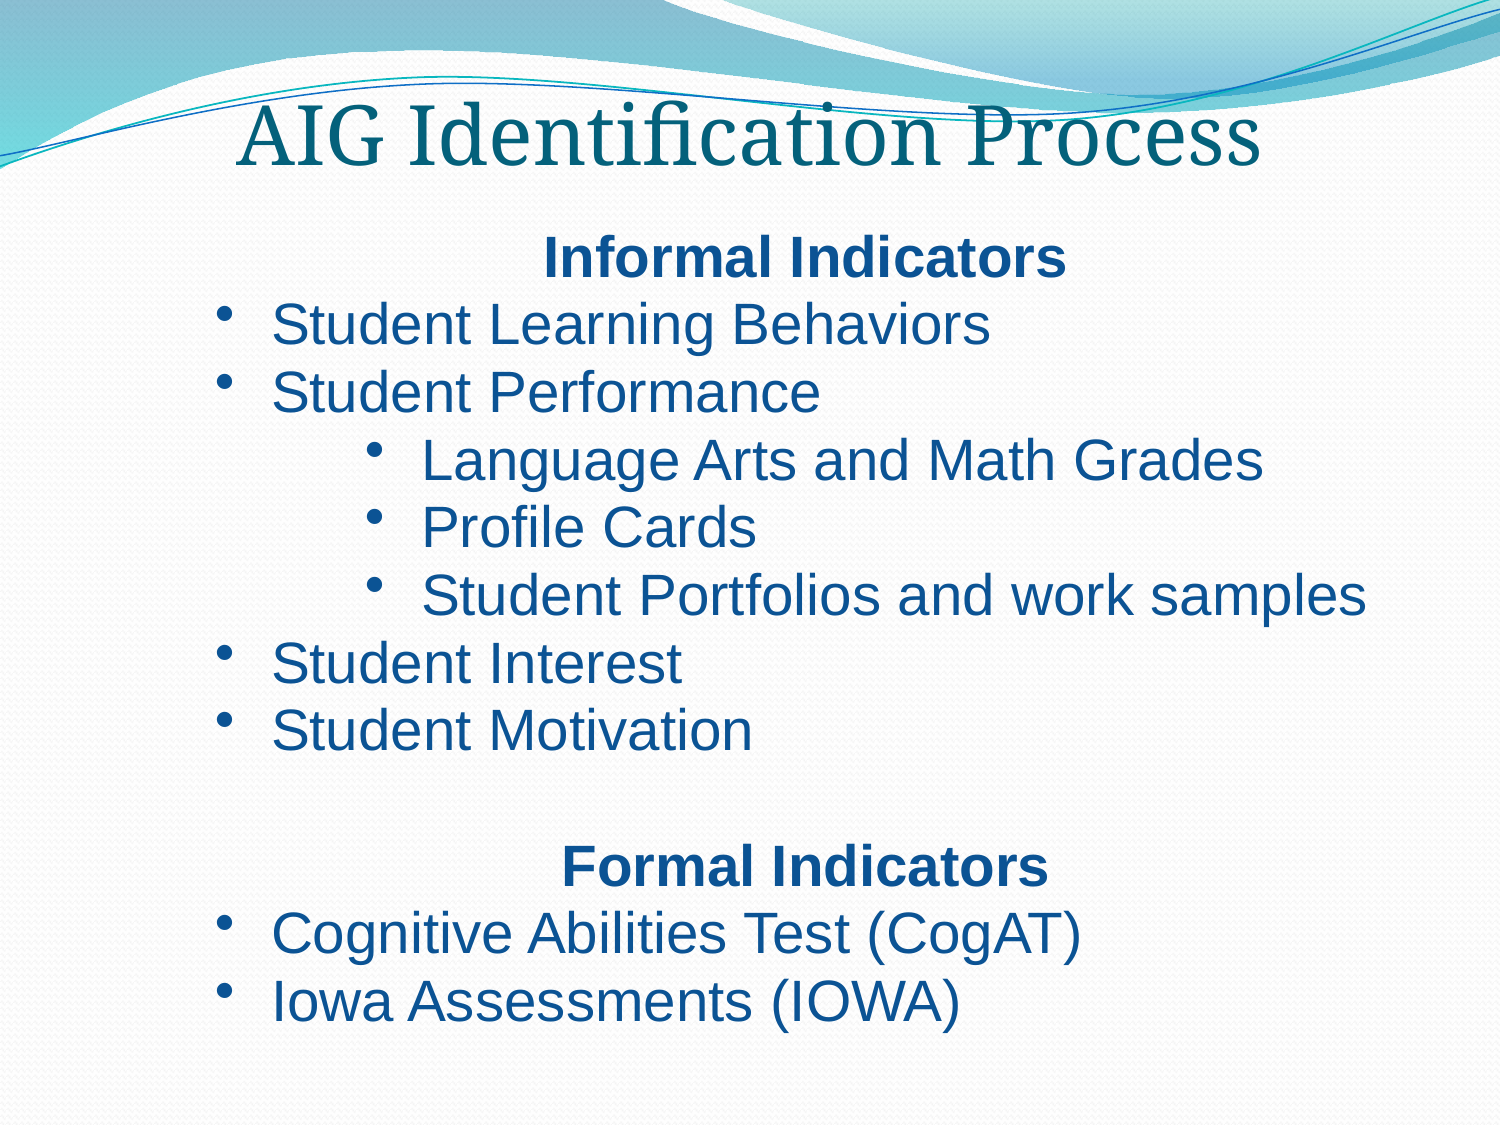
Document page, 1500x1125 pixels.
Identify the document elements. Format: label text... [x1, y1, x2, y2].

text_box Informal Indicators Student Learning Behaviors Student Performance Language Arts and Math Grades Profile Cards Student Portfolios and work samples Student Interest Student Motivation Formal Indicators Cognitive Abilities Test (CogAT) Iowa Assessments (IOWA) [199, 224, 1413, 1041]
title AIG Identification Process [87, 62, 1413, 183]
